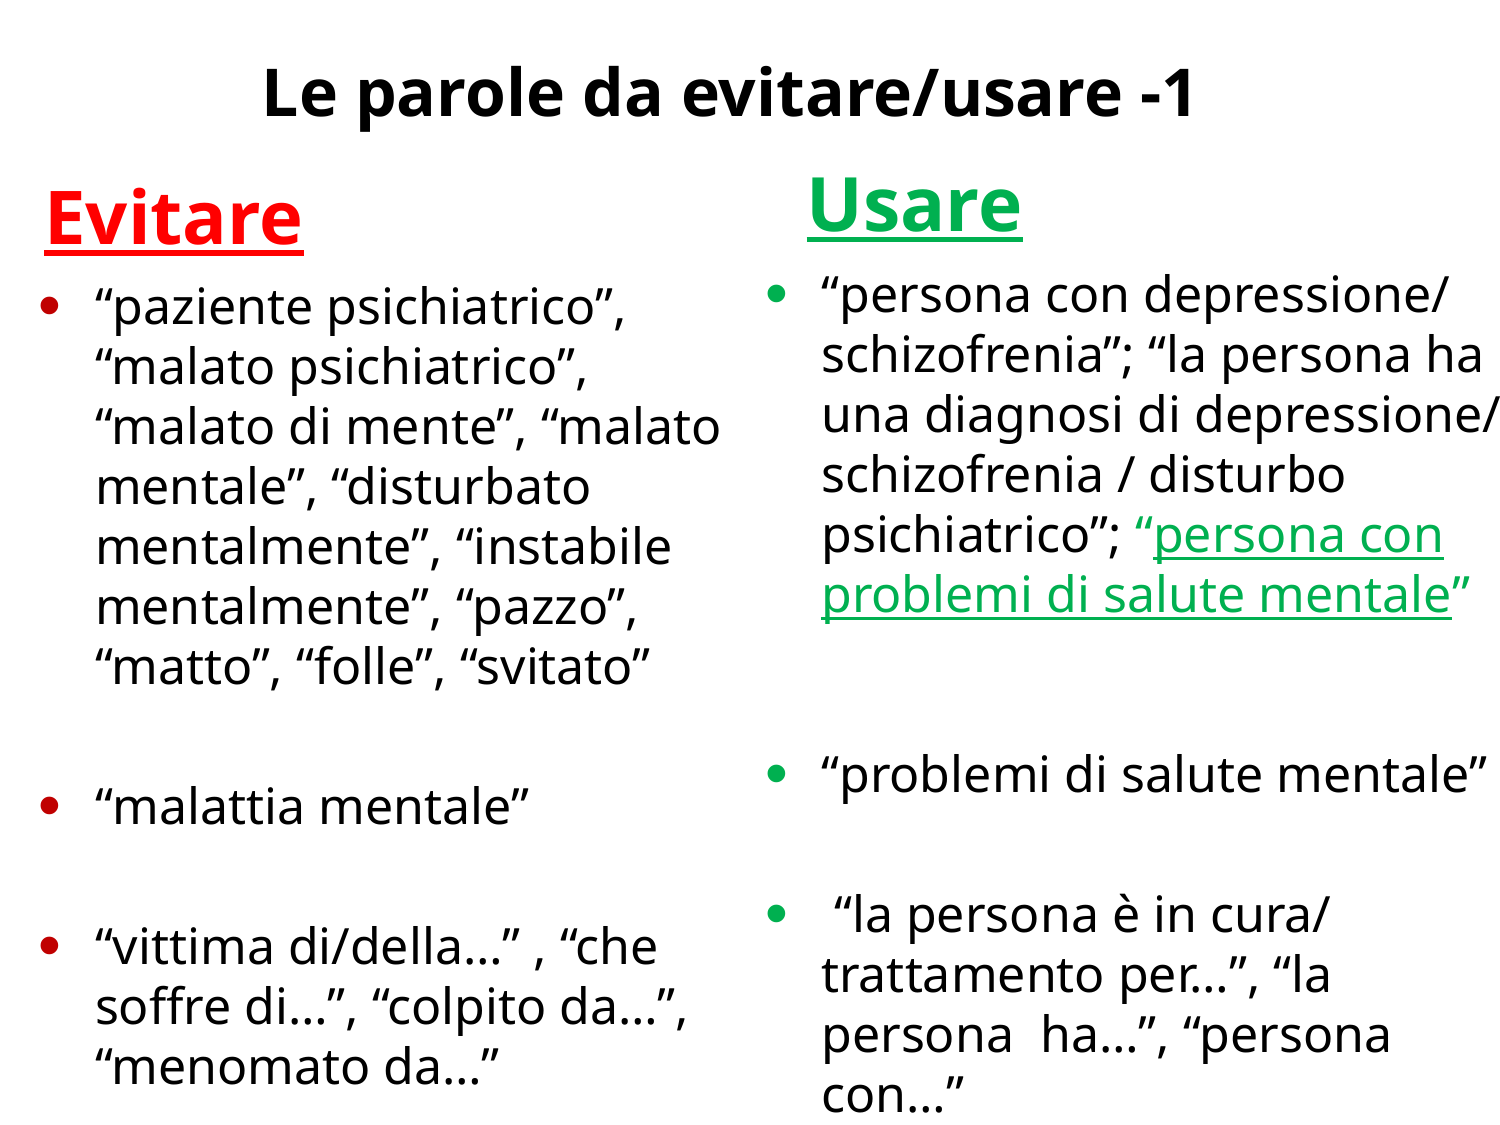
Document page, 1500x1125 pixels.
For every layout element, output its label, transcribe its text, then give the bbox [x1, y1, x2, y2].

list Evitare [29, 162, 693, 267]
list “persona con depressione/ schizofrenia”; “la persona ha una diagnosi di depressione/ schizofrenia / disturbo psichiatrico”; “persona con problemi di salute mentale” “problemi di salute mentale” “la persona è in cura/ trattamento per…”, “la persona ha…”, “persona con…” [750, 255, 1500, 1005]
text_box Le parole da evitare/usare -1 [64, 42, 1415, 138]
list Usare [791, 149, 1455, 254]
list “paziente psichiatrico”, “malato psichiatrico”, “malato di mente”, “malato mentale”, “disturbato mentalmente”, “instabile mentalmente”, “pazzo”, “matto”, “folle”, “svitato” “malattia mentale” “vittima di/della…” , “che soffre di…”, “colpito da…”, “menomato da…” [23, 267, 798, 1125]
